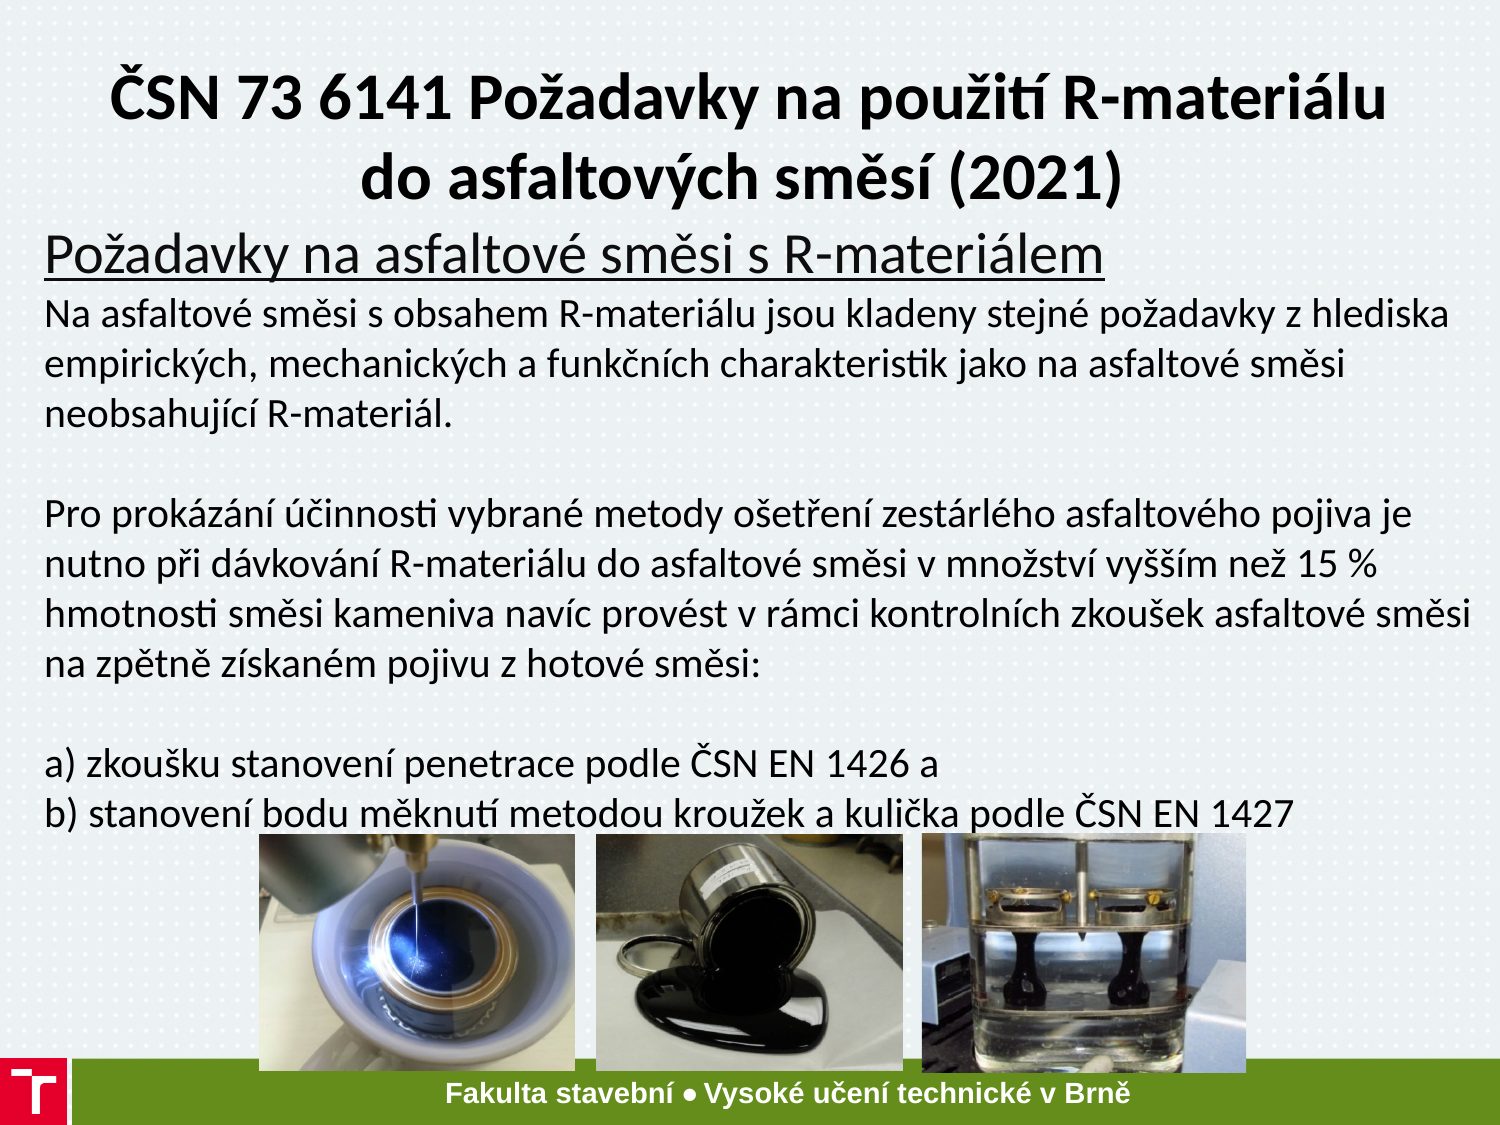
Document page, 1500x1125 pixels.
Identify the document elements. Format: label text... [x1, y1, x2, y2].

text_box Požadavky na asfaltové směsi s R-materiálem Na asfaltové směsi s obsahem R-materiálu jsou kladeny stejné požadavky z hlediska empirických, mechanických a funkčních charakteristik jako na asfaltové směsi neobsahující R-materiál. Pro prokázání účinnosti vybrané metody ošetření zestárlého asfaltového pojiva je nutno při dávkování R-materiálu do asfaltové směsi v množství vyšším než 15 % hmotnosti směsi kameniva navíc provést v rámci kontrolních zkoušek asfaltové směsi na zpětně získaném pojivu z hotové směsi: a) zkoušku stanovení penetrace podle ČSN EN 1426 a b) stanovení bodu měknutí metodou kroužek a kulička podle ČSN EN 1427 [29, 208, 1500, 894]
picture [0, 0, 1500, 1125]
title ČSN 73 6141 Požadavky na použití R-materiálu do asfaltových směsí (2021) [75, 45, 1425, 208]
